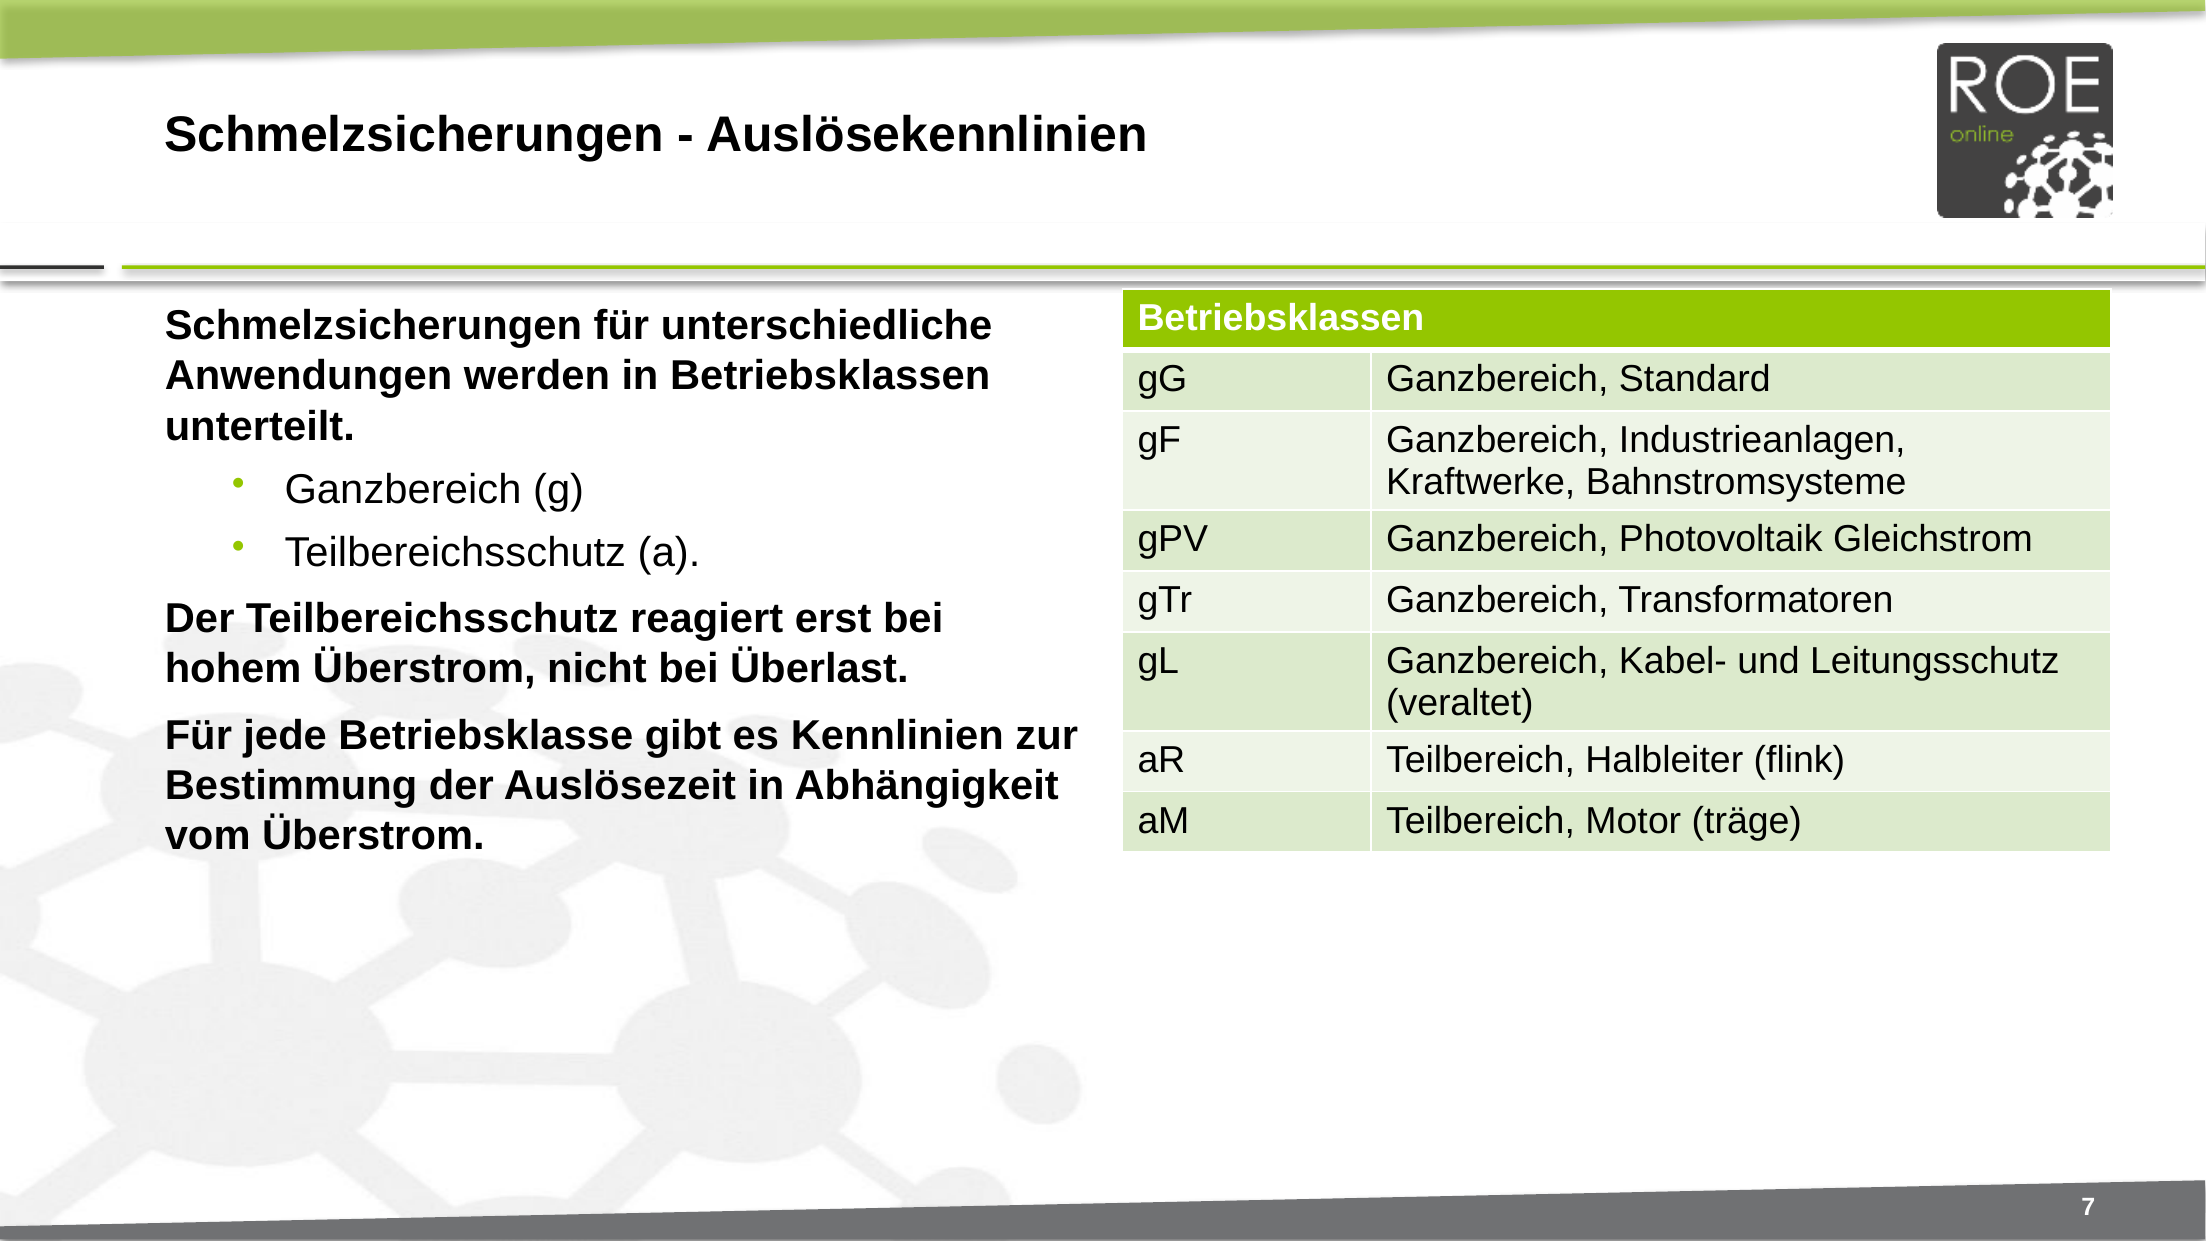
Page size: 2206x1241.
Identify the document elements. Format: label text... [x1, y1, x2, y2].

picture [1937, 43, 2113, 218]
table_cell Ganzbereich, Standard [1372, 353, 2110, 410]
list Schmelzsicherungen für unterschiedliche Anwendungen werden in Betriebsklassen unterteilt. Ganzbereich (g) Teilbereichsschutz (a). Der Teilbereichsschutz reagiert erst bei hohem Überstrom, nicht bei Überlast. Für jede Betriebsklasse gibt es Kennlinien zur Bestimmung der Auslösezeit in Abhängigkeit vom Überstrom. [147, 289, 1103, 1103]
title Schmelzsicherungen - Auslösekennlinien [146, 41, 1878, 221]
table_cell gF [1123, 412, 1370, 509]
table_cell Ganzbereich, Kabel- und Leitungsschutz (veraltet) [1372, 633, 2110, 730]
table_cell Teilbereich, Motor (träge) [1372, 792, 2110, 851]
table_cell gTr [1123, 572, 1370, 631]
table_cell Ganzbereich, Photovoltaik Gleichstrom [1372, 511, 2110, 570]
slide_number 7 [2023, 1183, 2153, 1228]
table_cell Ganzbereich, Industrieanlagen, Kraftwerke, Bahnstromsysteme [1372, 412, 2110, 509]
table_cell aR [1123, 732, 1370, 791]
table_cell gL [1123, 633, 1370, 730]
table_cell gG [1123, 353, 1370, 410]
table_cell Ganzbereich, Transformatoren [1372, 572, 2110, 631]
table_cell Teilbereich, Halbleiter (flink) [1372, 732, 2110, 791]
table_cell aM [1123, 792, 1370, 851]
table_header Betriebsklassen [1123, 290, 2110, 347]
table_cell gPV [1123, 511, 1370, 570]
